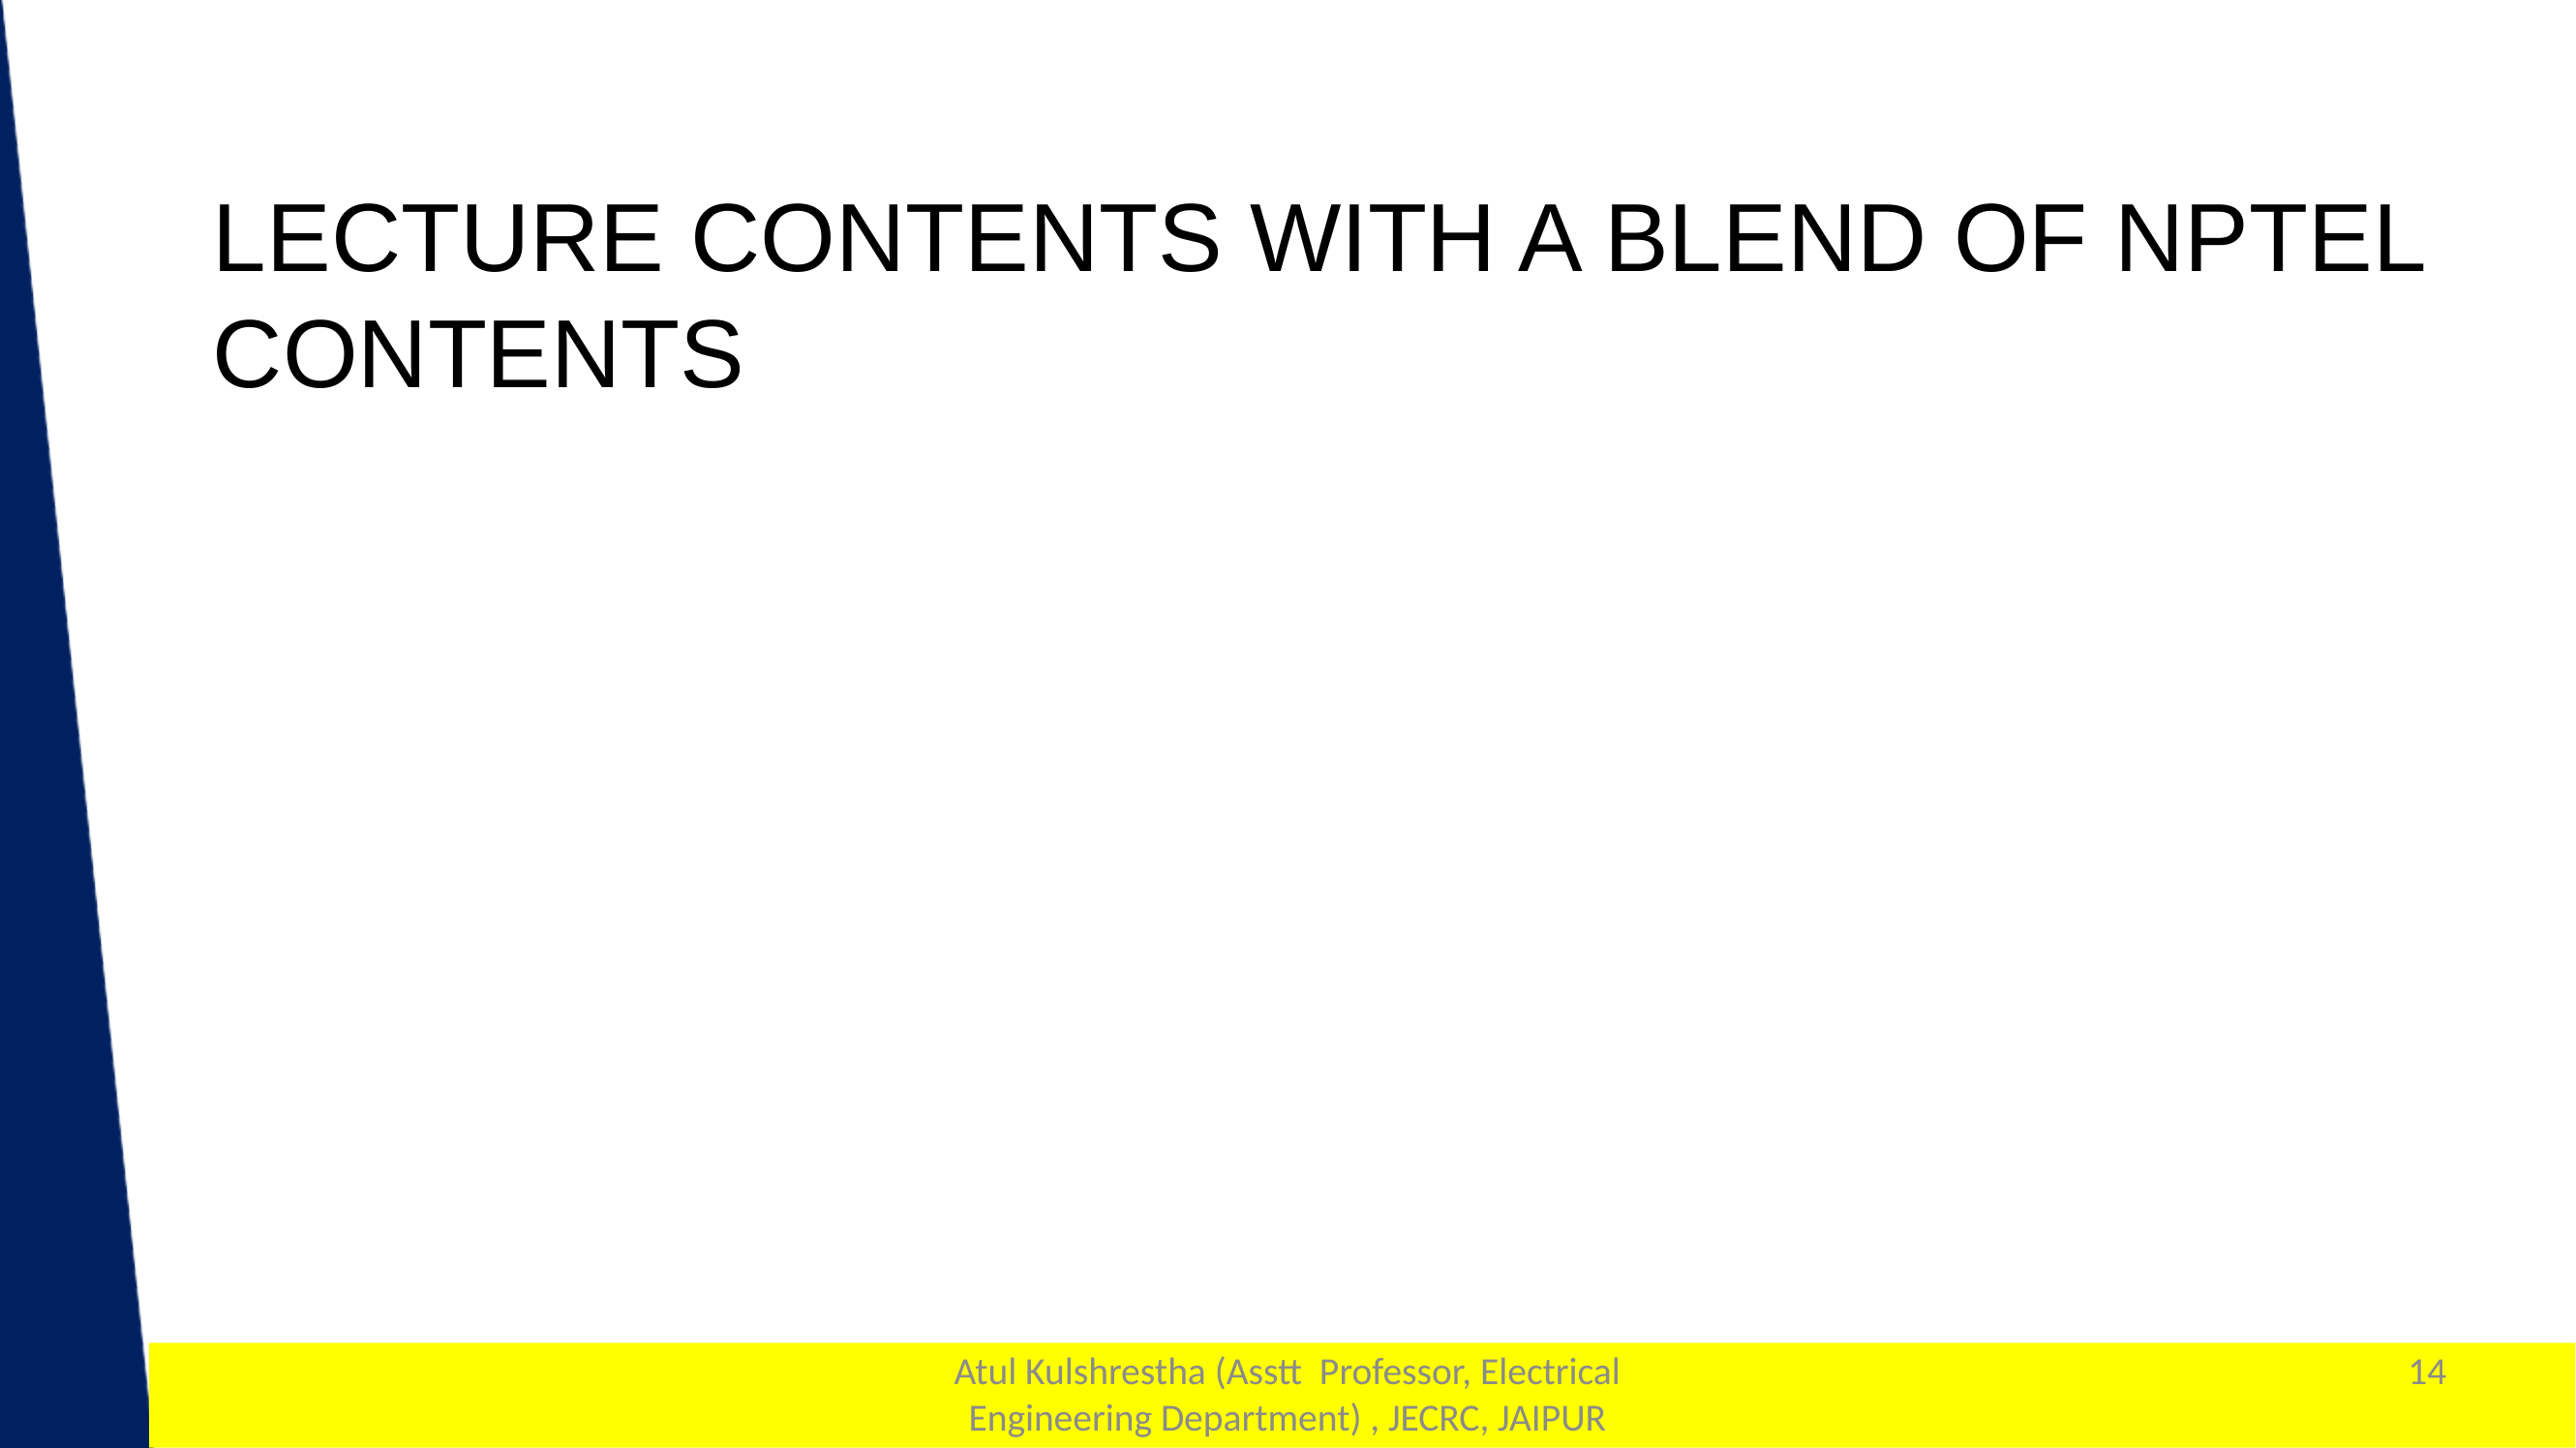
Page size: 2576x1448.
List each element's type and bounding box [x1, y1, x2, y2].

text_box [0, 0, 2576, 1448]
